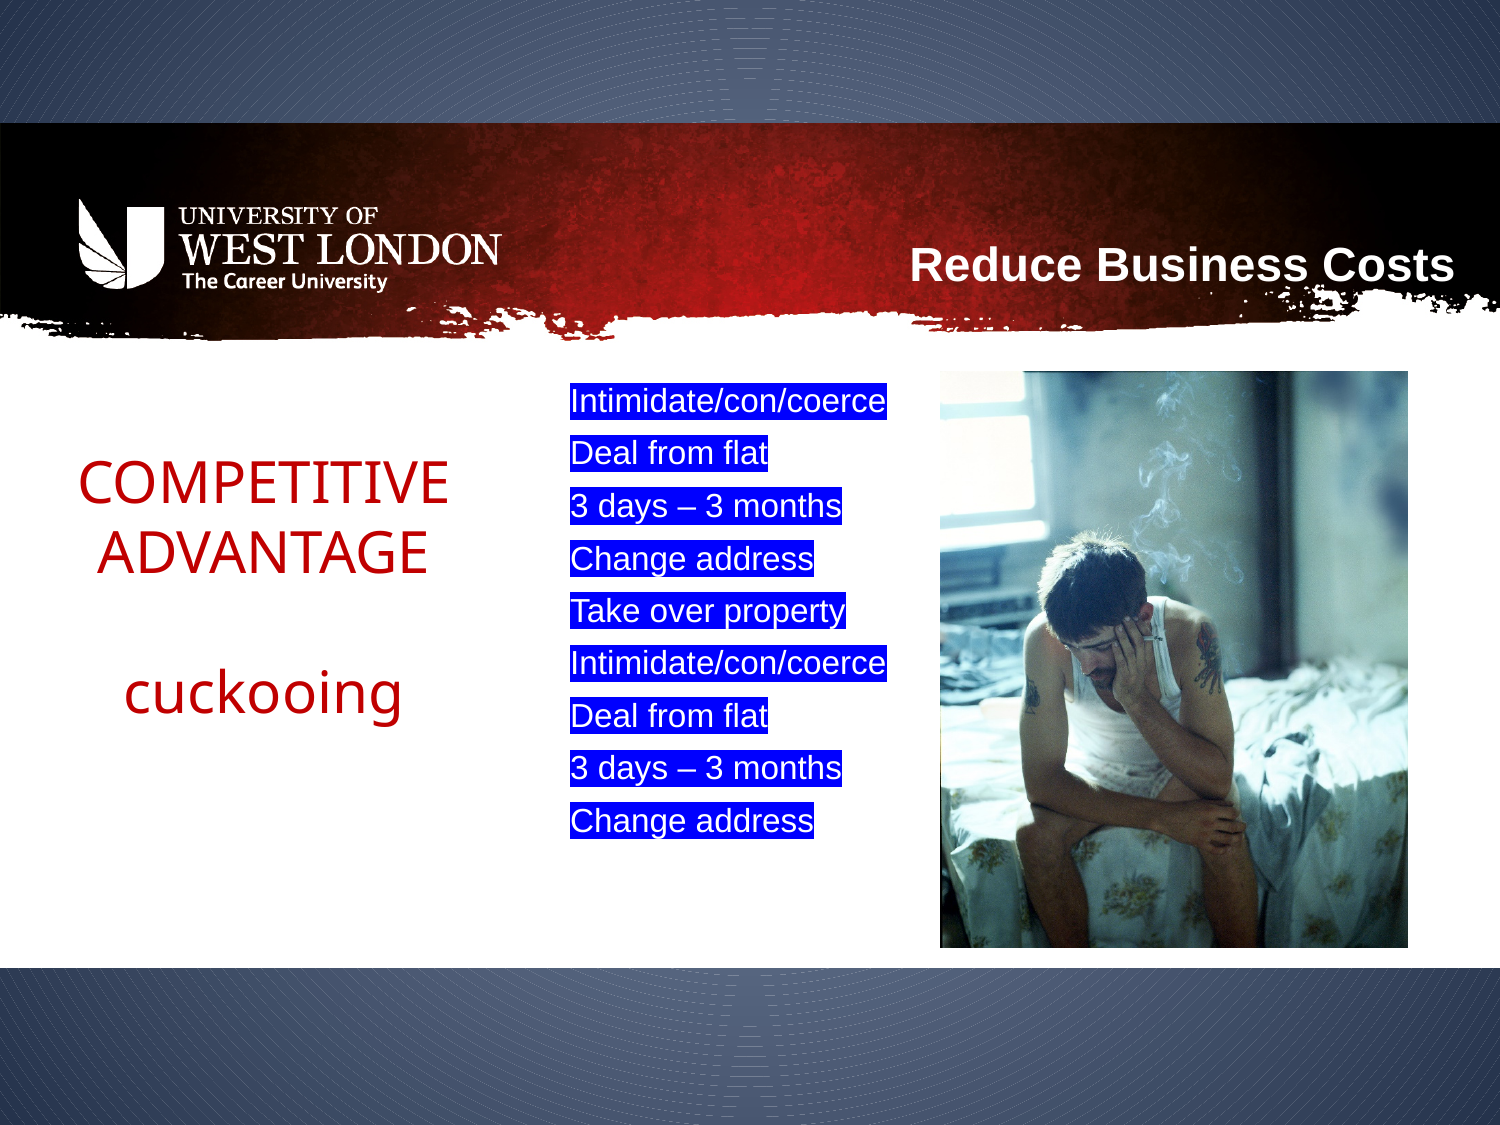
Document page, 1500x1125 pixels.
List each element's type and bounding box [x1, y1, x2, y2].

picture [0, 123, 1500, 968]
